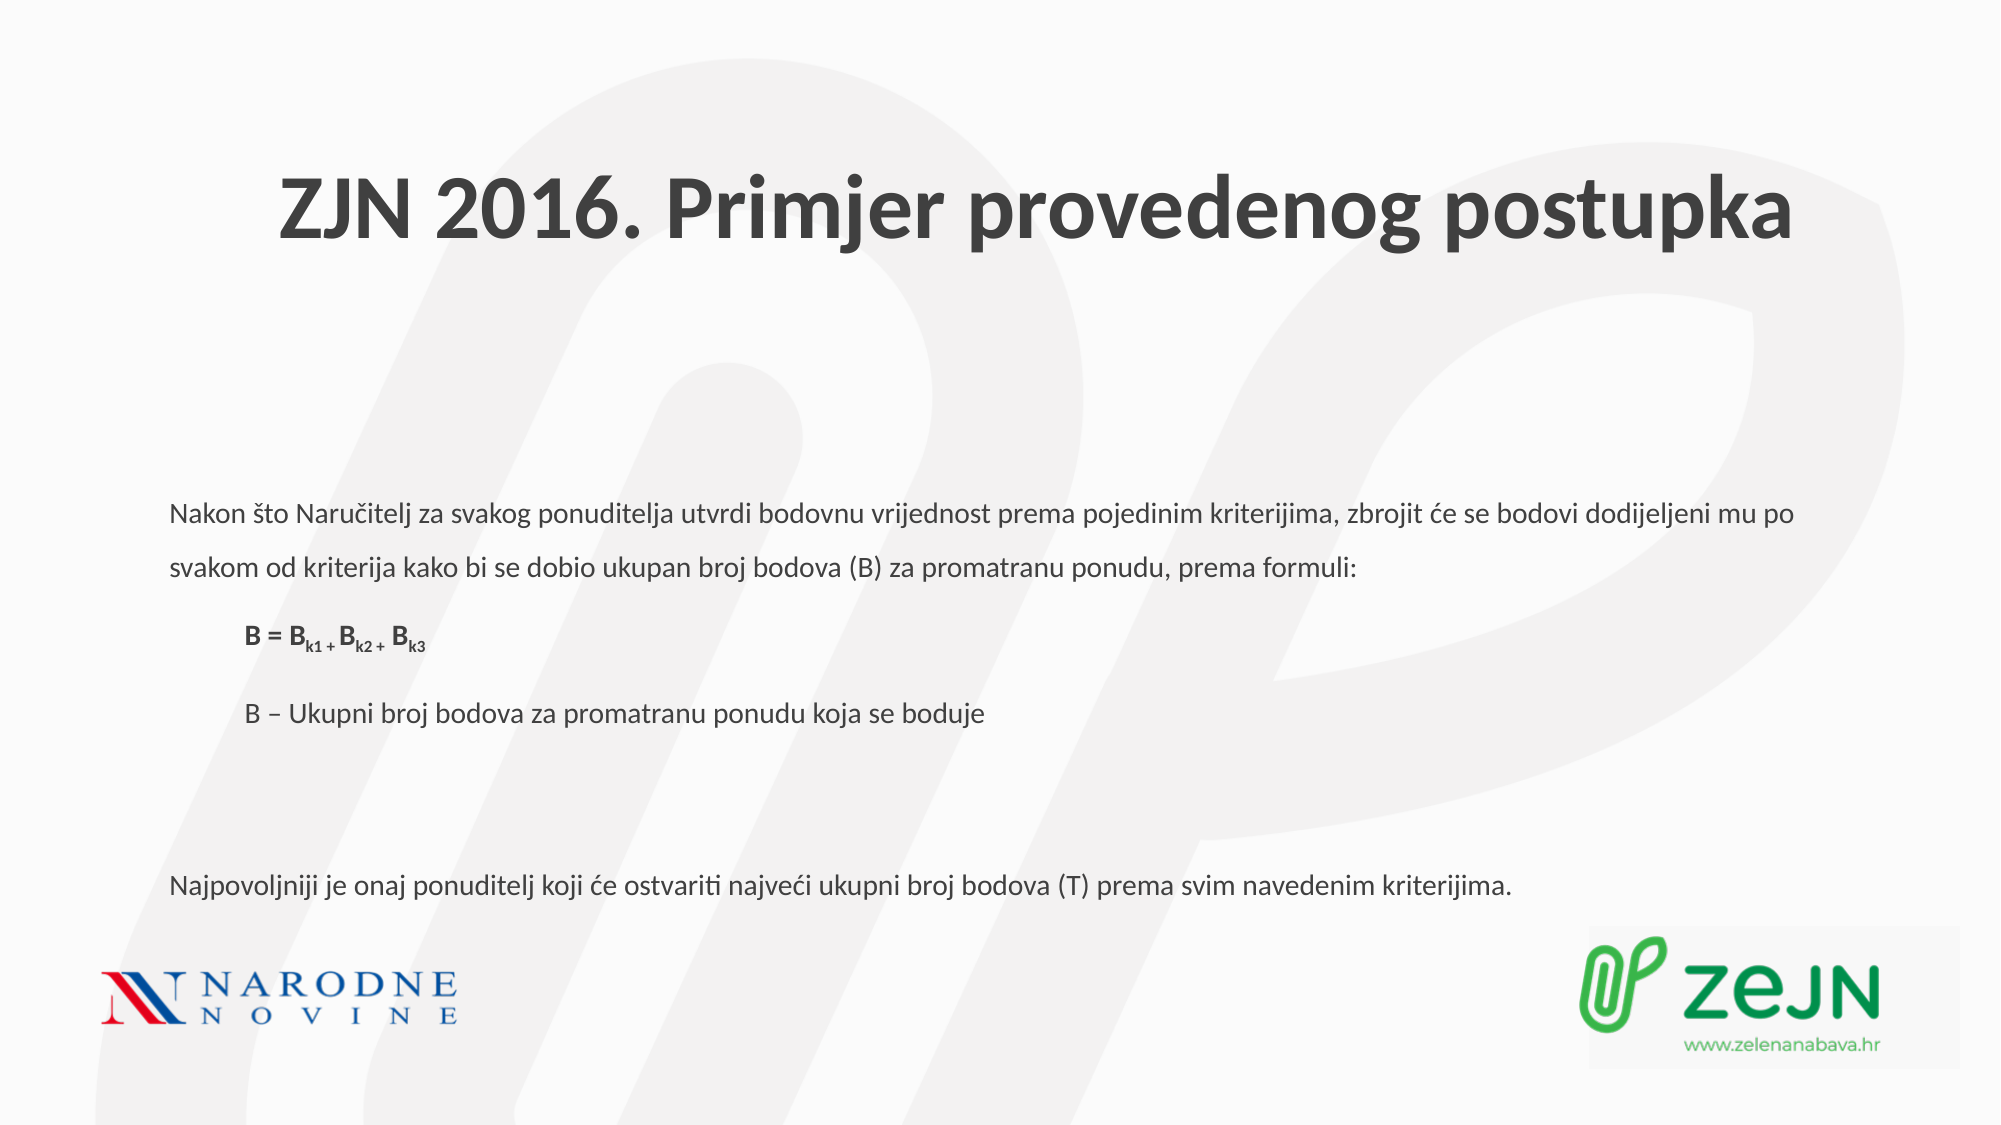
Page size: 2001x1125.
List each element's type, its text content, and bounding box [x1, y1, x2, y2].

list Nakon što Naručitelj za svakog ponuditelja utvrdi bodovnu vrijednost prema pojedinim kriterijima, zbrojit će se bodovi dodijeljeni mu po svakom od kriterija kako bi se dobio ukupan broj bodova (B) za promatranu ponudu, prema formuli: B = Bk1 + Bk2 + Bk3 B – Ukupni broj bodova za promatranu ponudu koja se boduje Najpovoljniji je onaj ponuditelj koji će ostvariti najveći ukupni broj bodova (T) prema svim navedenim kriterijima. [154, 334, 1829, 916]
picture [0, 0, 2000, 1125]
title ZJN 2016. Primjer provedenog postupka [264, 127, 1829, 291]
